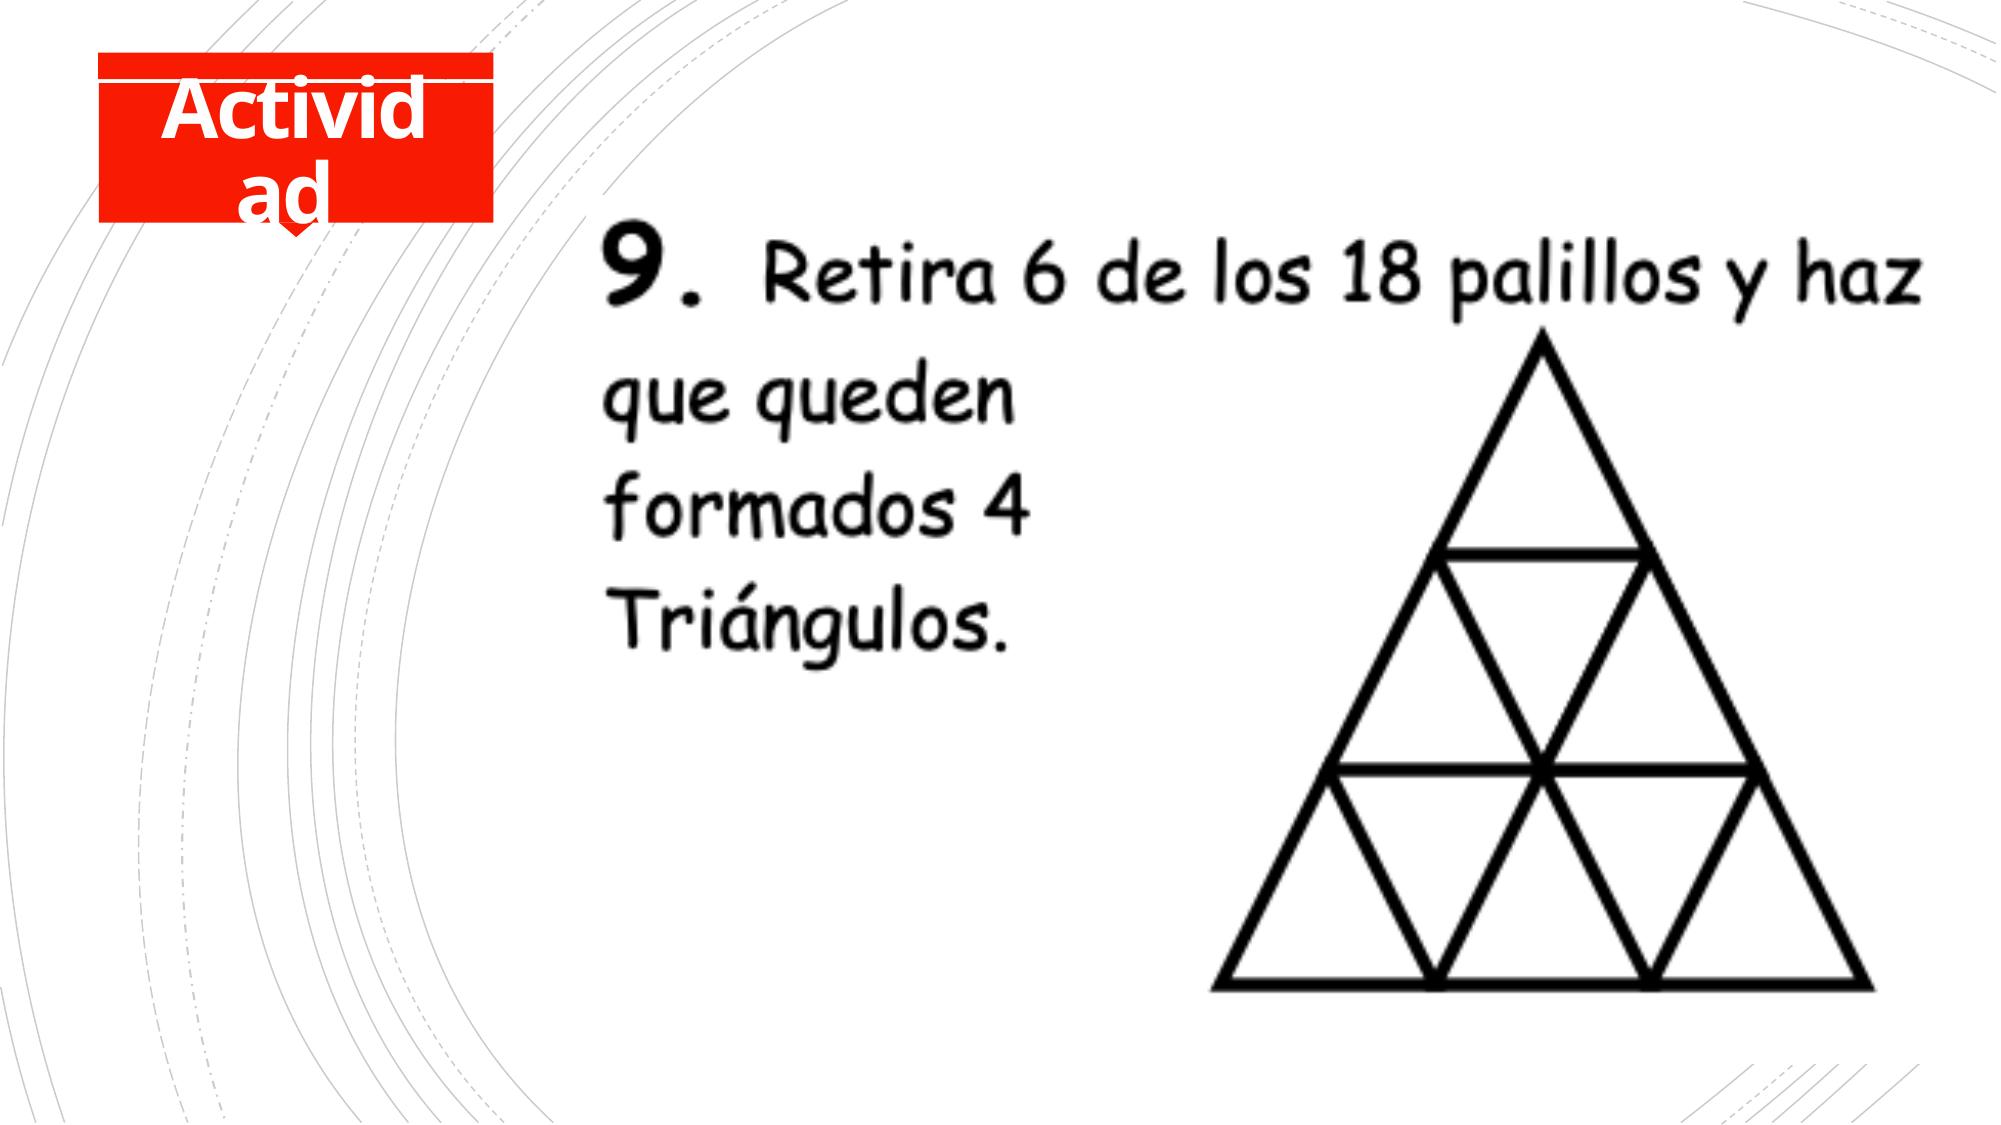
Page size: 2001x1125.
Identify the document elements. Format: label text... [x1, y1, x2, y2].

title Actividad [109, 114, 480, 196]
picture [585, 195, 2000, 1065]
